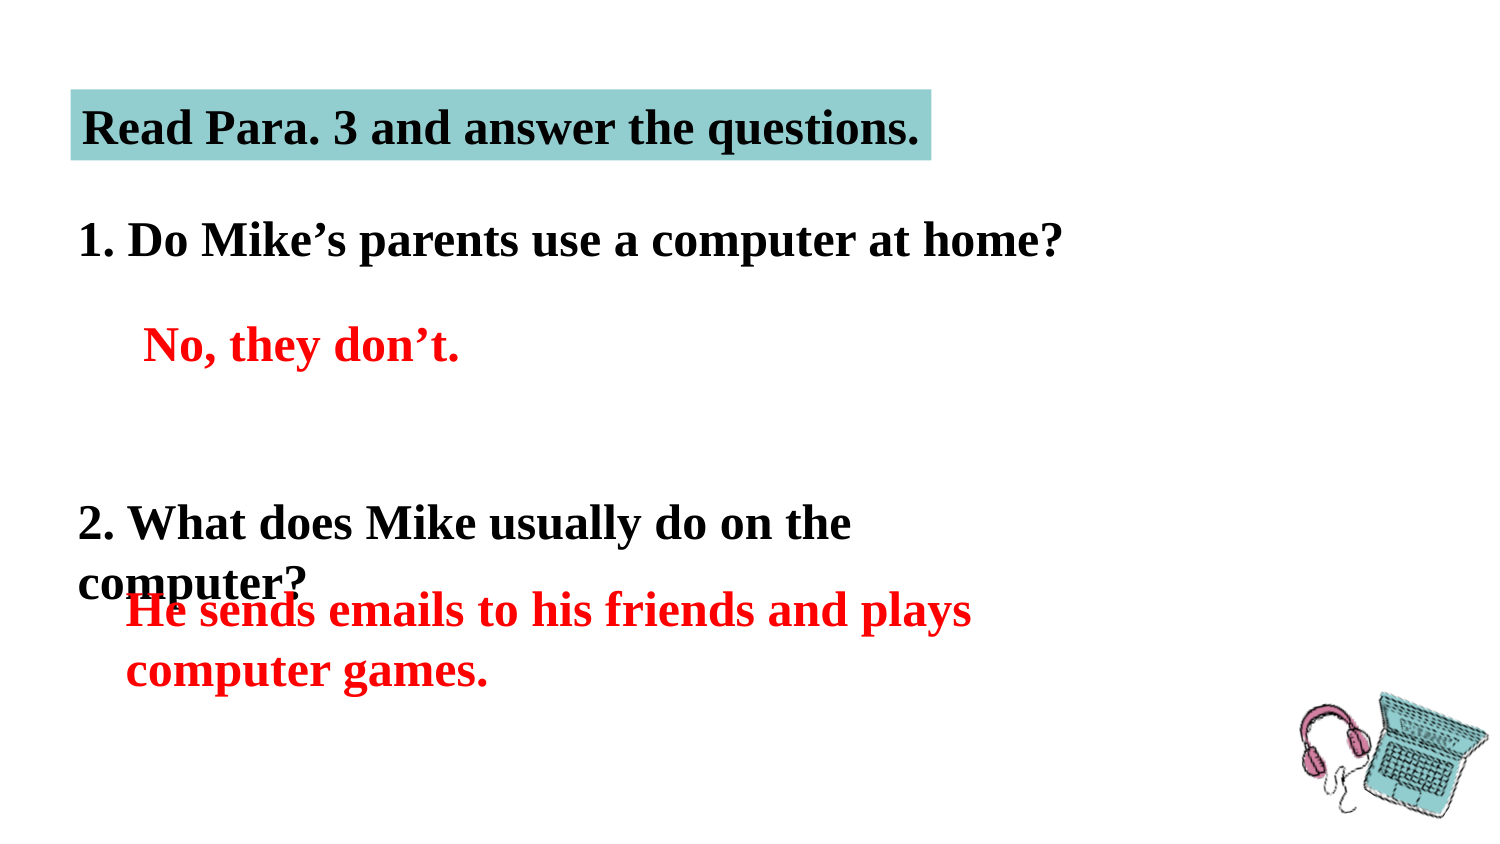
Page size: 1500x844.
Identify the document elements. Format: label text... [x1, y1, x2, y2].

text_box 1. Do Mike’s parents use a computer at home? [66, 200, 1198, 272]
text_box He sends emails to his friends and plays computer games. [114, 571, 1021, 703]
text_box Read Para. 3 and answer the questions. [70, 89, 932, 161]
text_box 2. What does Mike usually do on the computer? [66, 483, 1099, 616]
picture [1292, 673, 1494, 832]
text_box No, they don’t. [131, 305, 472, 378]
